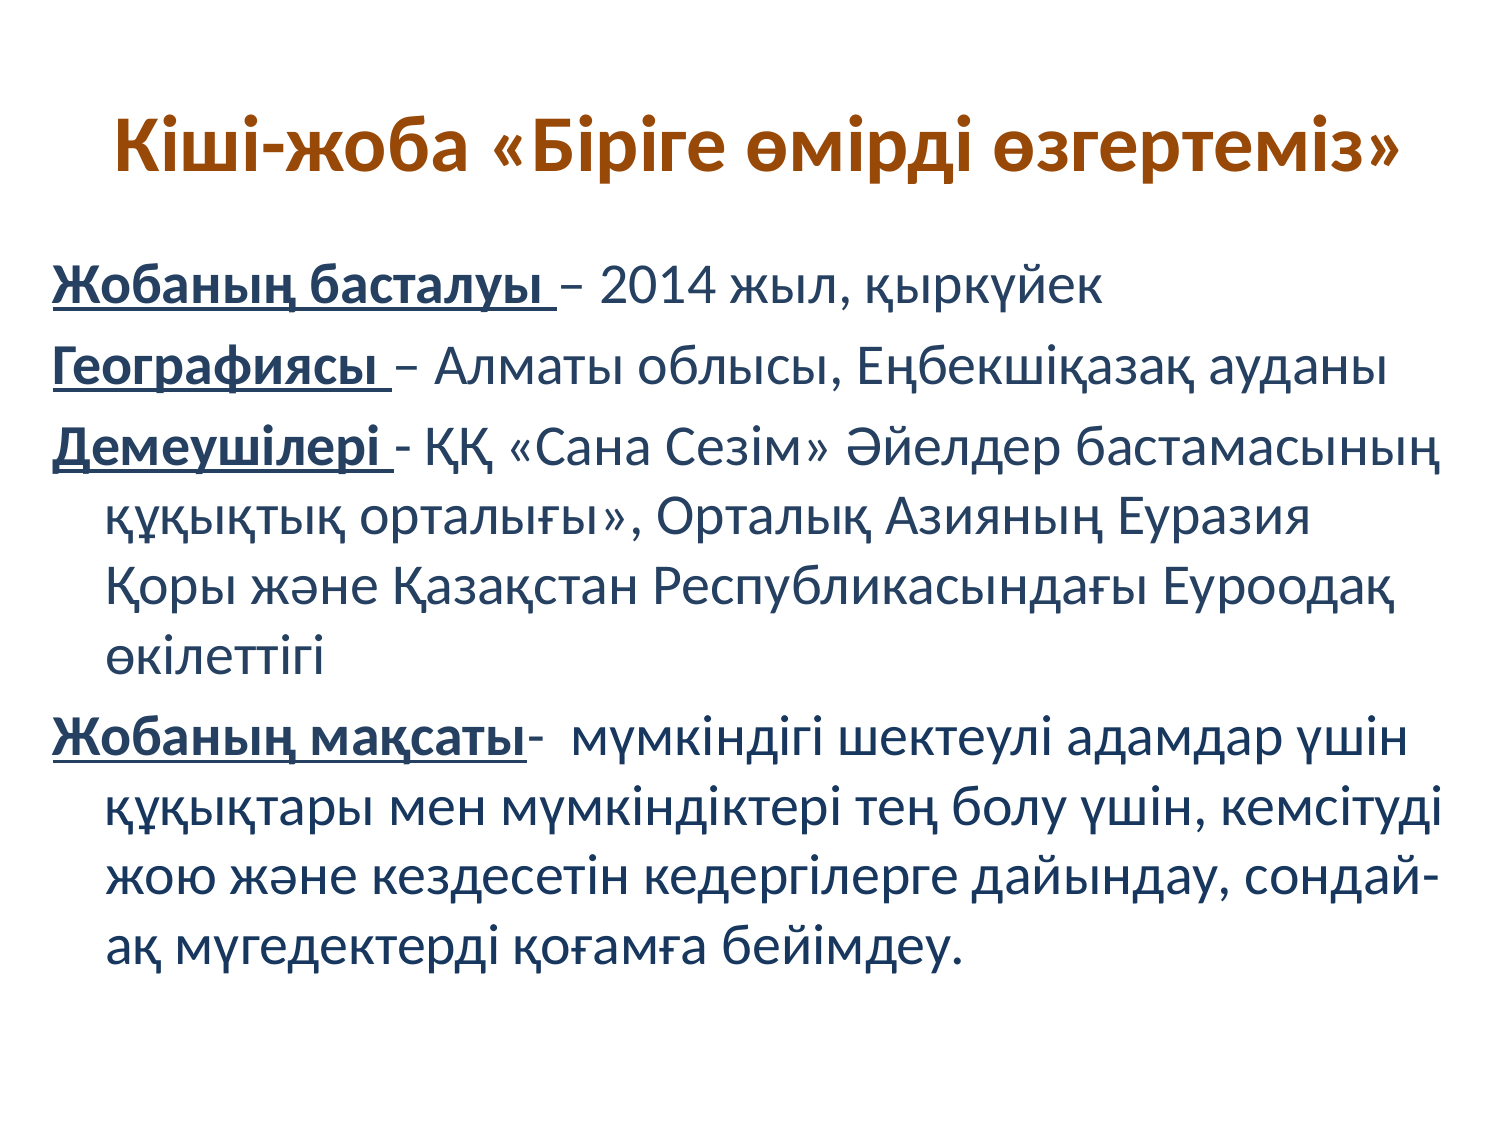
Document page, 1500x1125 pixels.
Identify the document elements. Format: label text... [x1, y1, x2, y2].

title Кіші-жоба «Біріге өмірді өзгертеміз» [75, 45, 1450, 233]
list Жобаның басталуы – 2014 жыл, қыркүйек Географиясы – Алматы облысы, Еңбекшіқазақ ауданы Демеушілері - ҚҚ «Сана Сезім» Әйелдер бастамасының құқықтық орталығы», Орталық Азияның Еуразия Қоры және Қазақстан Республикасындағы Еуроодақ өкілеттігі Жобаның мақсаты- мүмкіндігі шектеулі адамдар үшін құқықтары мен мүмкіндіктері тең болу үшін, кемсітуді жою және кездесетін кедергілерге дайындау, сондай-ақ мүгедектерді қоғамға бейімдеу. [37, 237, 1463, 1038]
